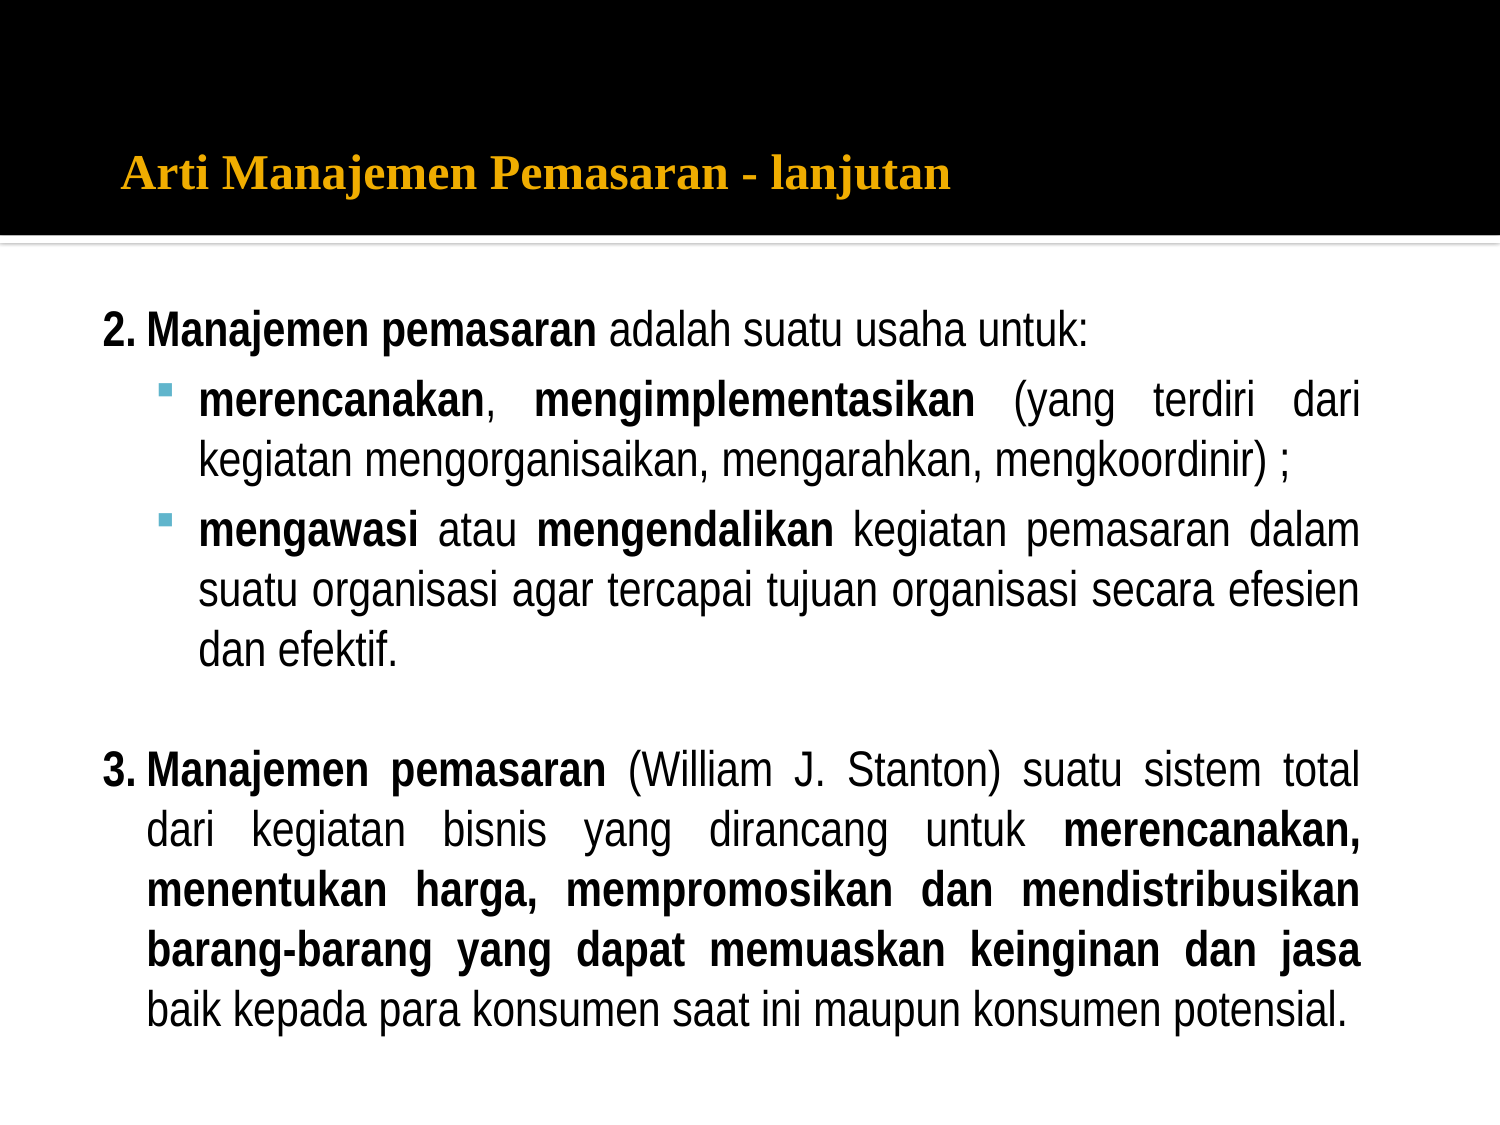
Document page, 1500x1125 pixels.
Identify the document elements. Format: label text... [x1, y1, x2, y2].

list Manajemen pemasaran adalah suatu usaha untuk: merencanakan, mengimplementasikan (yang terdiri dari kegiatan mengorganisaikan, mengarahkan, mengkoordinir) ; mengawasi atau mengendalikan kegiatan pemasaran dalam suatu organisasi agar tercapai tujuan organisasi secara efesien dan efektif. Manajemen pemasaran (William J. Stanton) suatu sistem total dari kegiatan bisnis yang dirancang untuk merencanakan, menentukan harga, mempromosikan dan mendistribusikan barang-barang yang dapat memuaskan keinginan dan jasa baik kepada para konsumen saat ini maupun konsumen potensial. [93, 281, 1376, 1067]
title Arti Manajemen Pemasaran - lanjutan [105, 115, 1425, 223]
